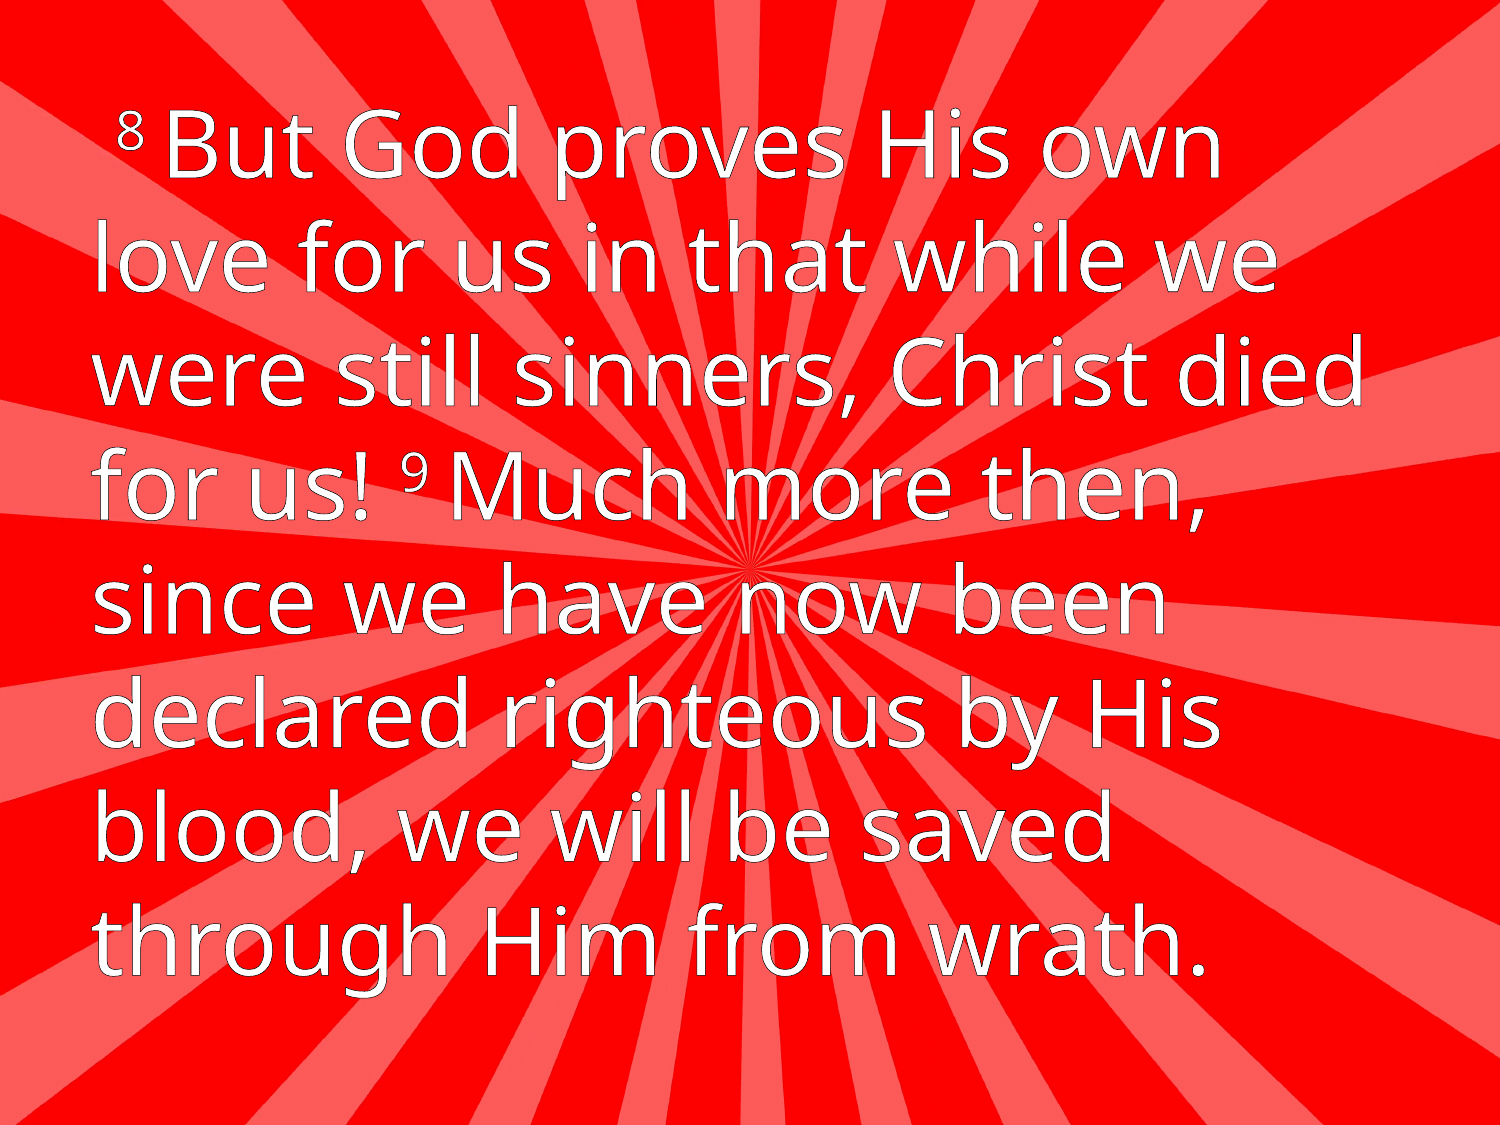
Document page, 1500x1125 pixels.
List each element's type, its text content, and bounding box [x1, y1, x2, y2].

list 8 But God proves His own love for us in that while we were still sinners, Christ died for us! 9 Much more then, since we have now been declared righteous by His blood, we will be saved through Him from wrath. [75, 75, 1425, 1005]
picture [0, 0, 1500, 1125]
